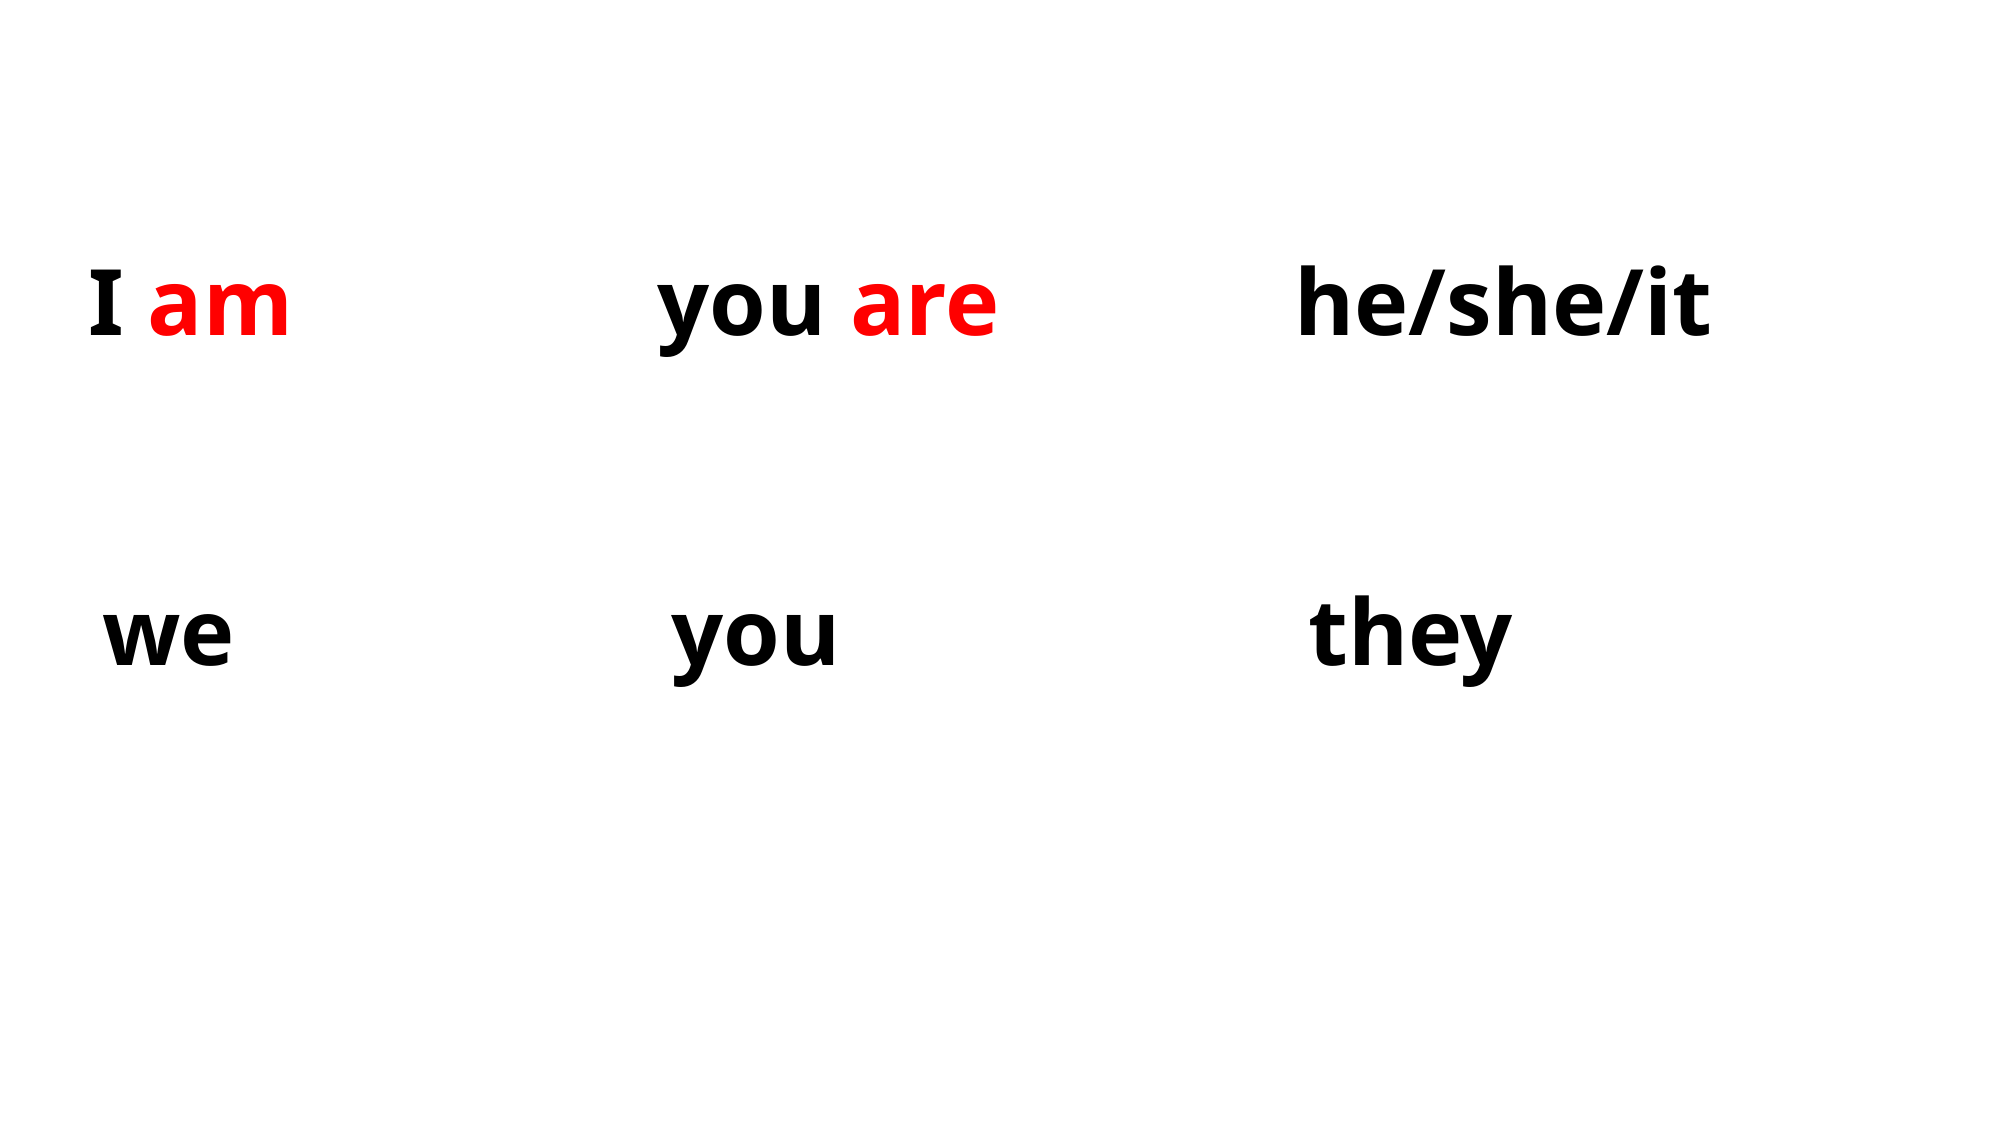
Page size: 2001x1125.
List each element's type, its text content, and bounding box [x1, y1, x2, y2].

text_box you are you [633, 236, 1053, 691]
text_box I am we [63, 236, 483, 691]
text_box he/she/it they [1269, 236, 1766, 691]
